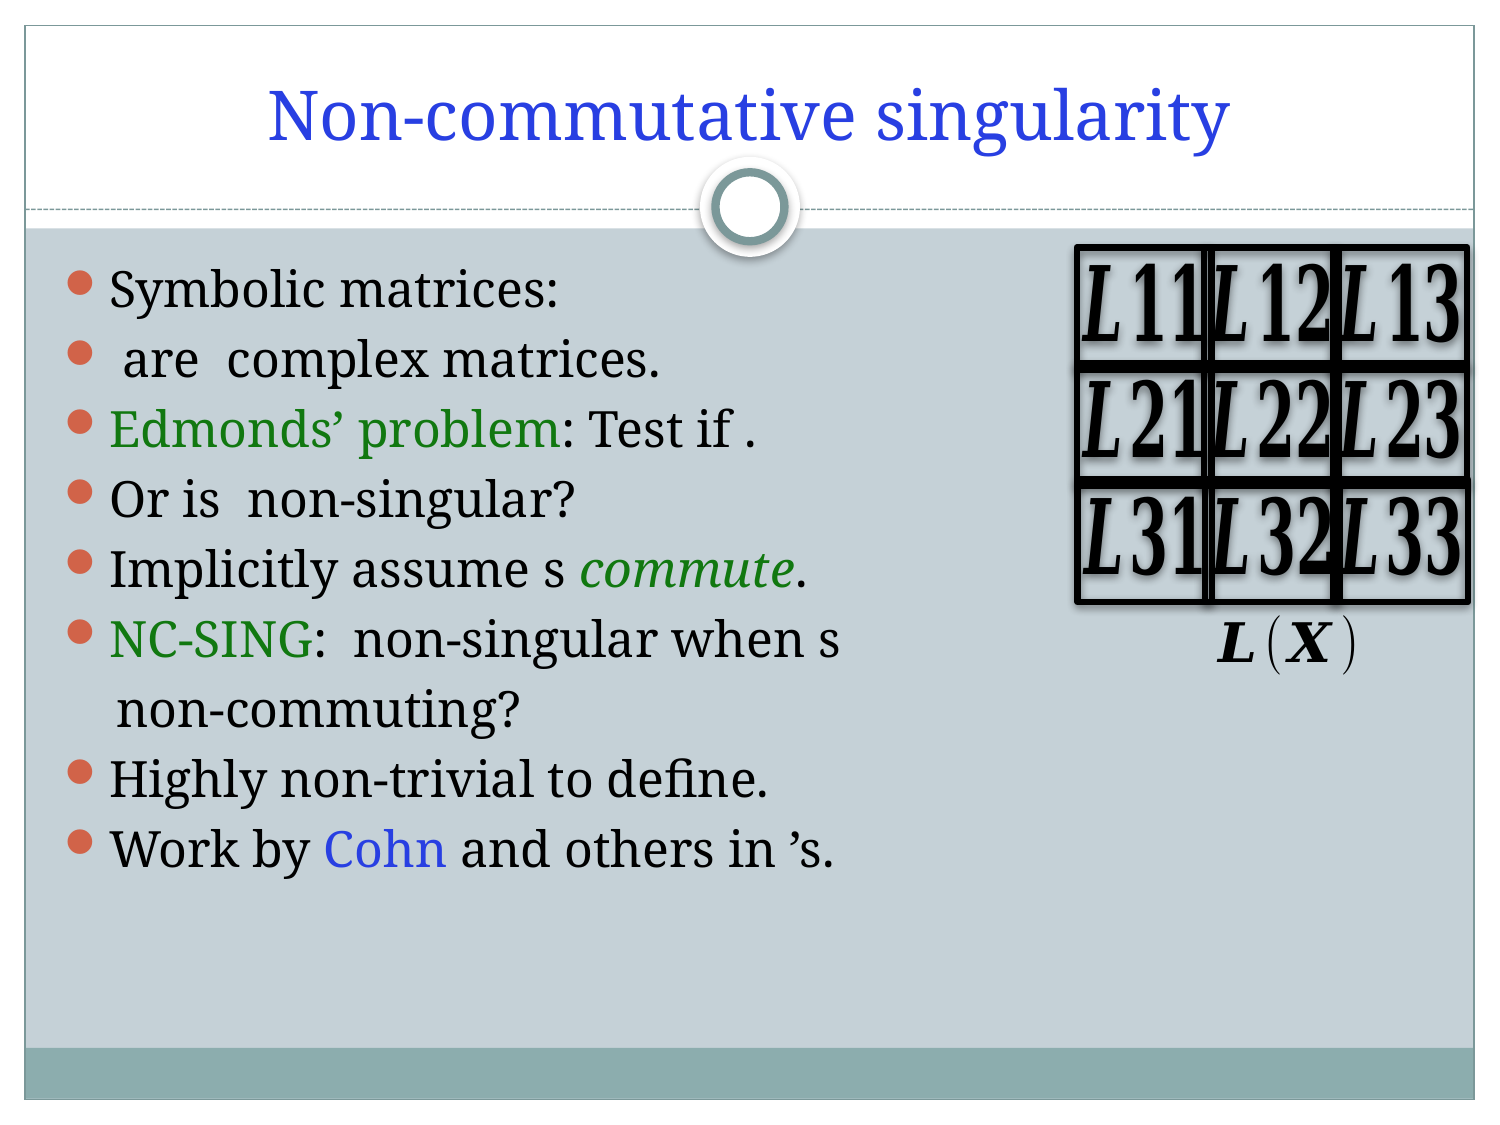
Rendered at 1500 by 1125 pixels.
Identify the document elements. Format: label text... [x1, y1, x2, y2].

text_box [1079, 250, 1466, 678]
title Non-commutative singularity [49, 37, 1450, 162]
